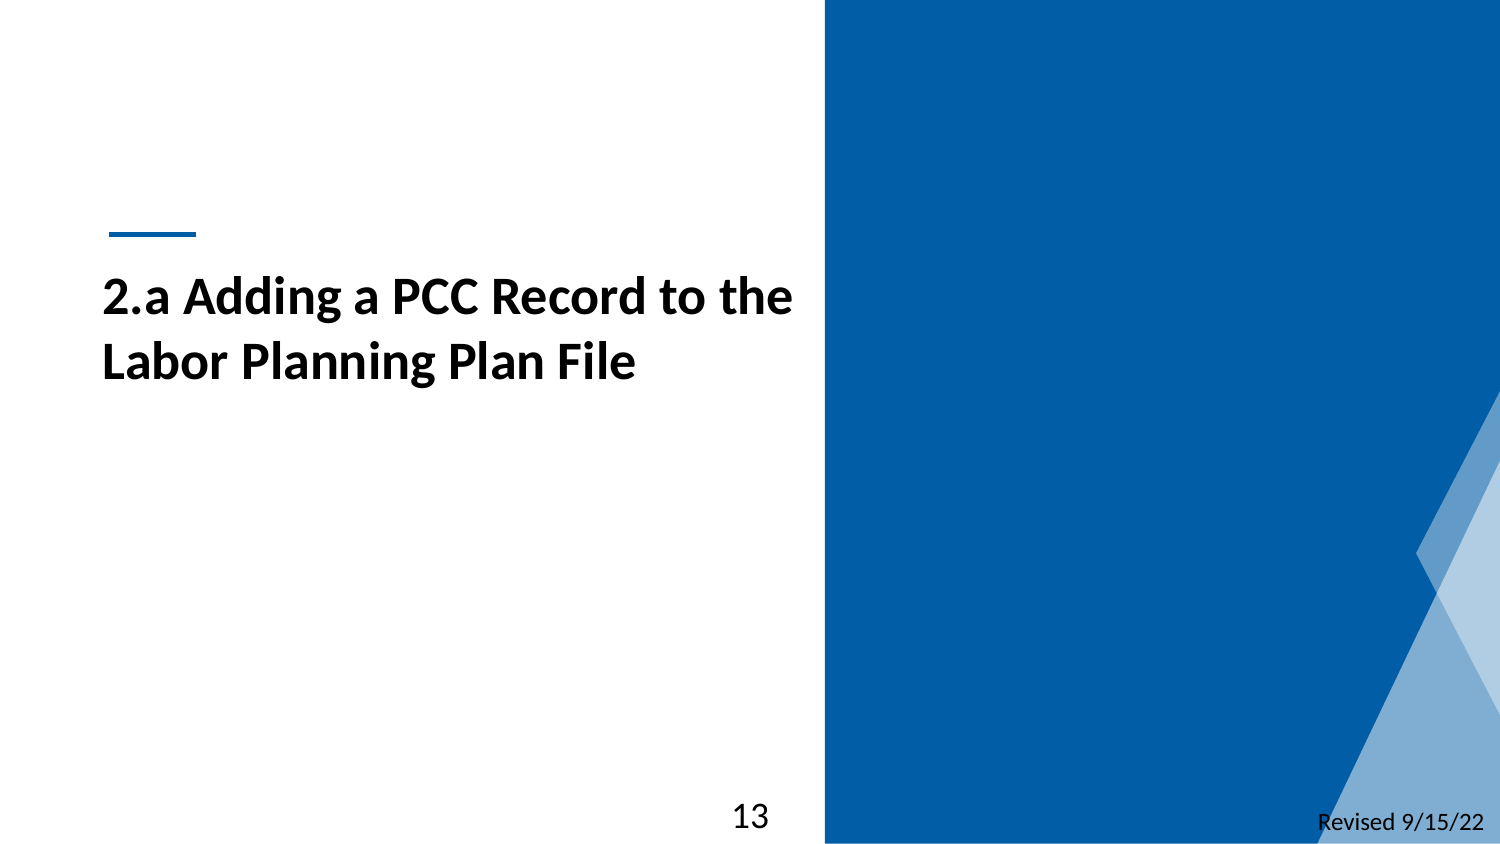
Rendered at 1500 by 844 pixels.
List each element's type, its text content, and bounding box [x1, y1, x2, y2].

text_box 13 [0, 784, 1500, 844]
list 2.a Adding a PCC Record to the Labor Planning Plan File [87, 253, 825, 522]
